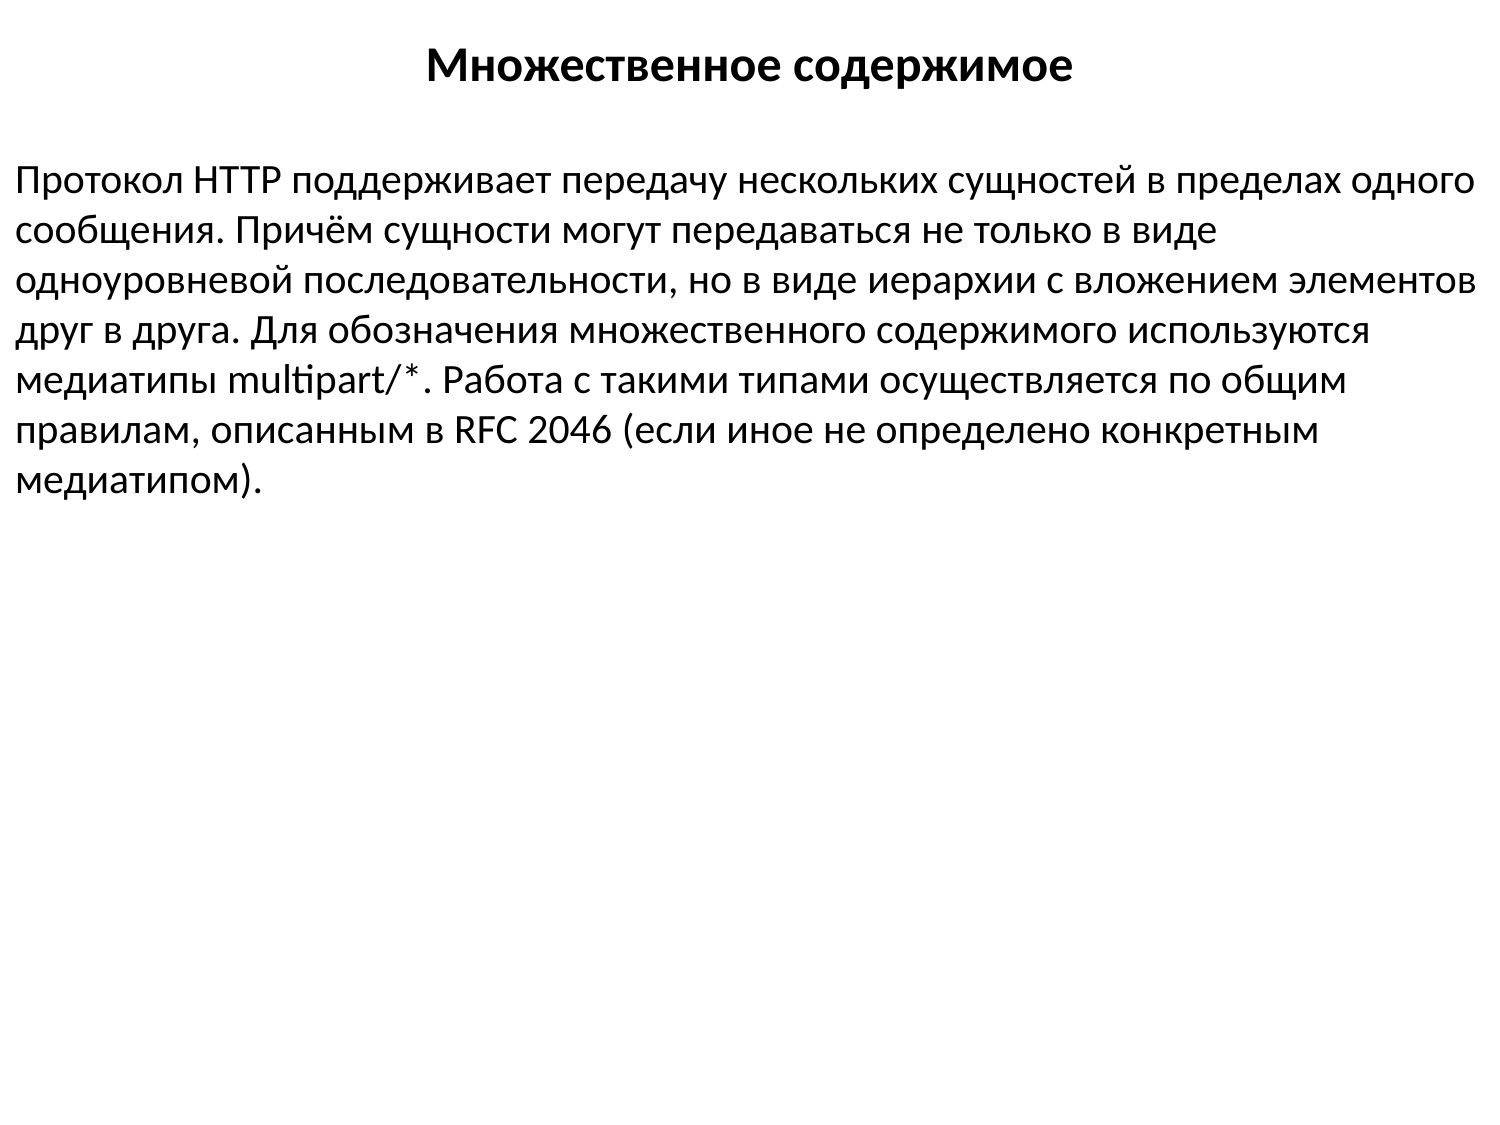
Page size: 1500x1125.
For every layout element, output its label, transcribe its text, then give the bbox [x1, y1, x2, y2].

text_box Множественное содержимое Протокол HTTP поддерживает передачу нескольких сущностей в пределах одного сообщения. Причём сущности могут передаваться не только в виде одноуровневой последовательности, но в виде иерархии с вложением элементов друг в друга. Для обозначения множественного содержимого используются медиатипы multipart/*. Работа с такими типами осуществляется по общим правилам, описанным в RFC 2046 (если иное не определено конкретным медиатипом). [0, 2, 1500, 510]
